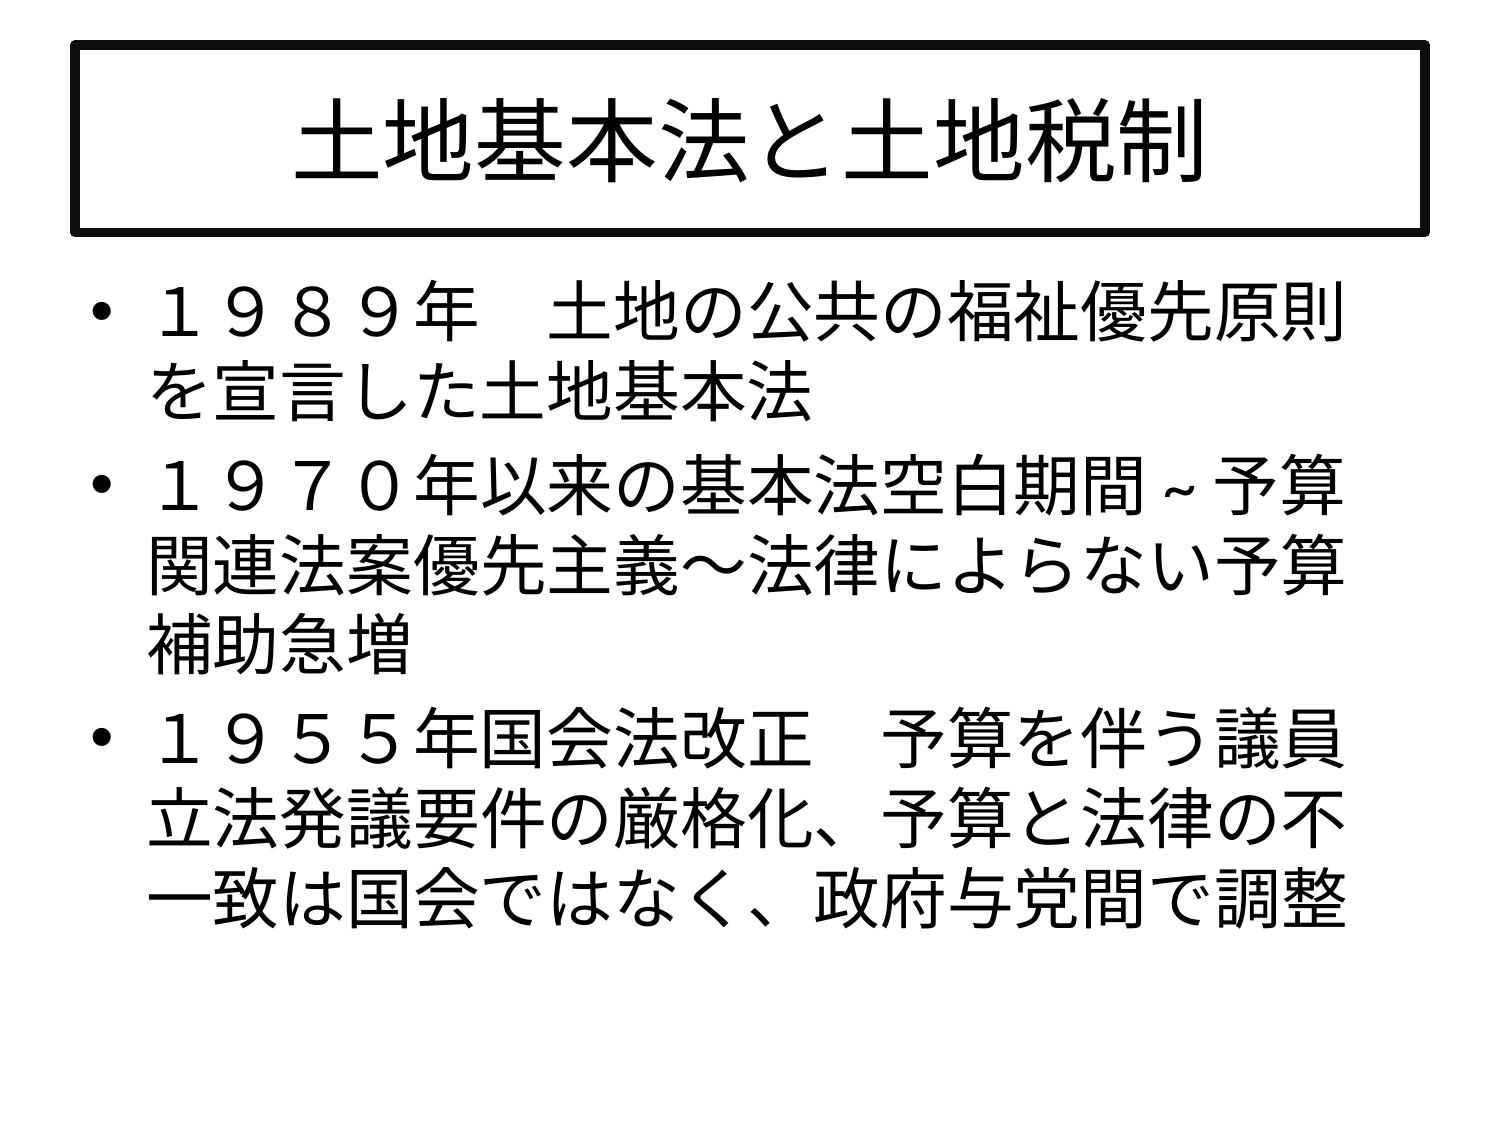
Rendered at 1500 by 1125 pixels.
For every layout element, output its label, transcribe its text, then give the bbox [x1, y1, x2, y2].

title 土地基本法と土地税制 [75, 45, 1425, 233]
list １９８９年 土地の公共の福祉優先原則を宣言した土地基本法 １９７０年以来の基本法空白期間~予算関連法案優先主義～法律によらない予算補助急増 １９５５年国会法改正 予算を伴う議員立法発議要件の厳格化、予算と法律の不一致は国会ではなく、政府与党間で調整 [75, 262, 1425, 1005]
